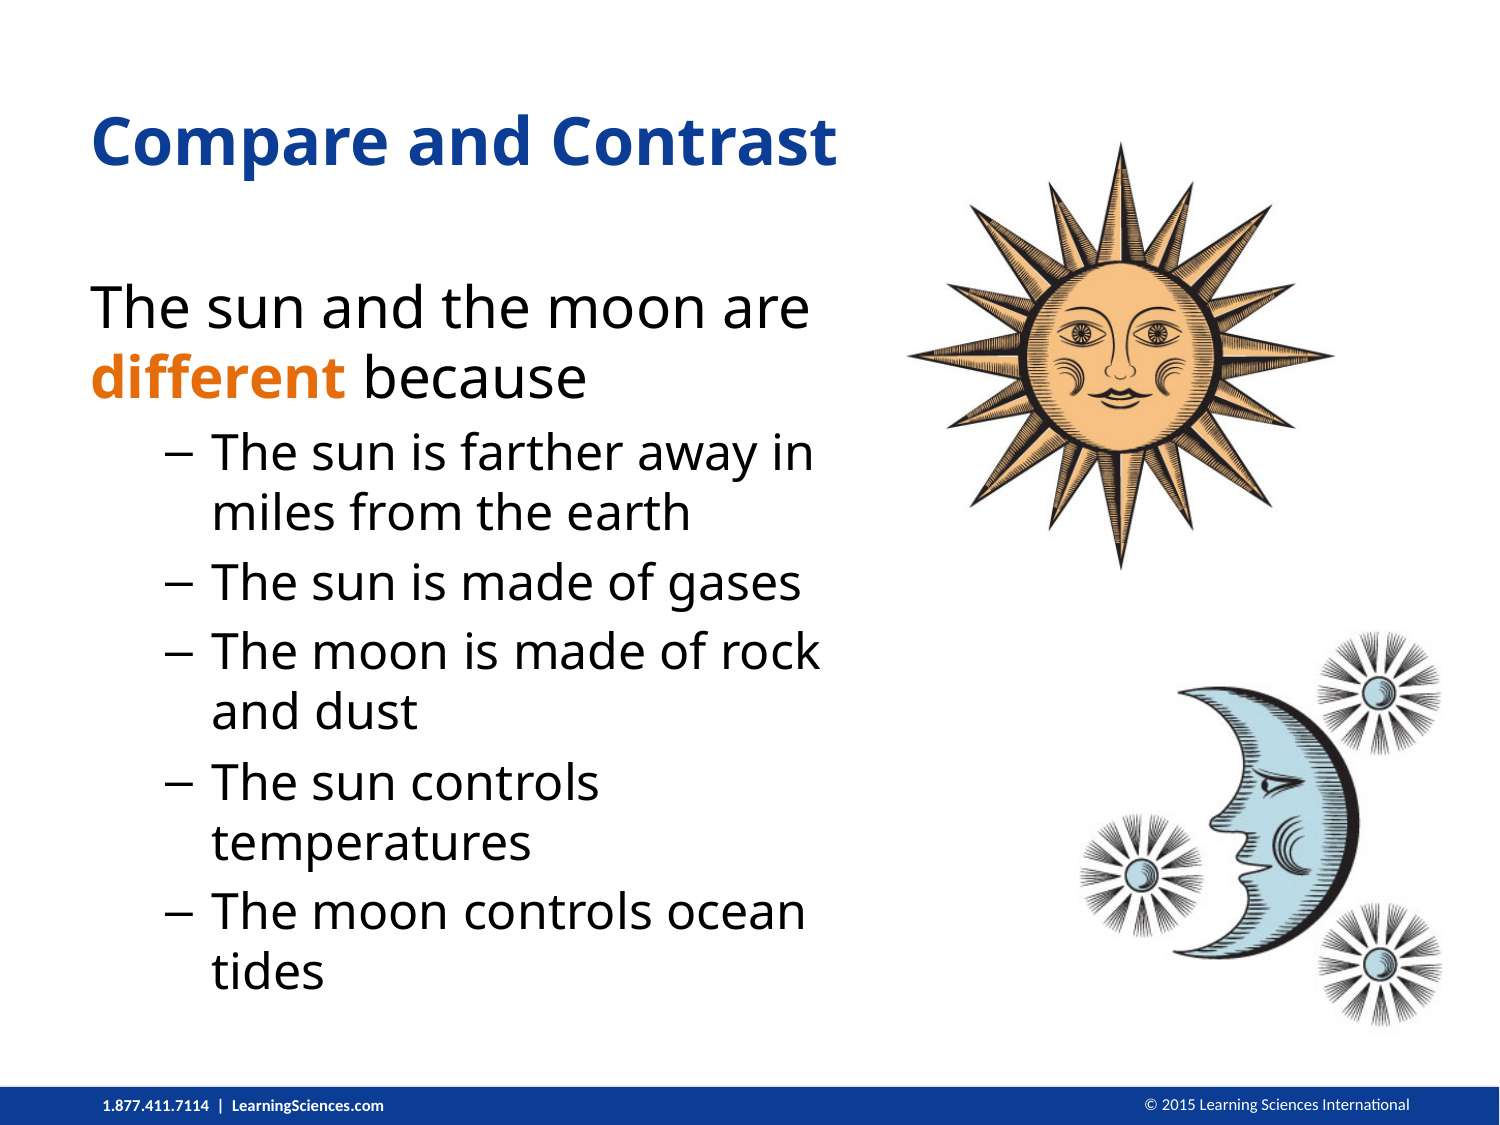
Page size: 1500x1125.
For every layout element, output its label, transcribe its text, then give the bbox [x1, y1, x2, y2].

title Compare and Contrast [75, 45, 1425, 233]
picture [894, 124, 1451, 1038]
list The sun and the moon are different because The sun is farther away in miles from the earth The sun is made of gases The moon is made of rock and dust The sun controls temperatures The moon controls ocean tides [75, 262, 925, 1005]
